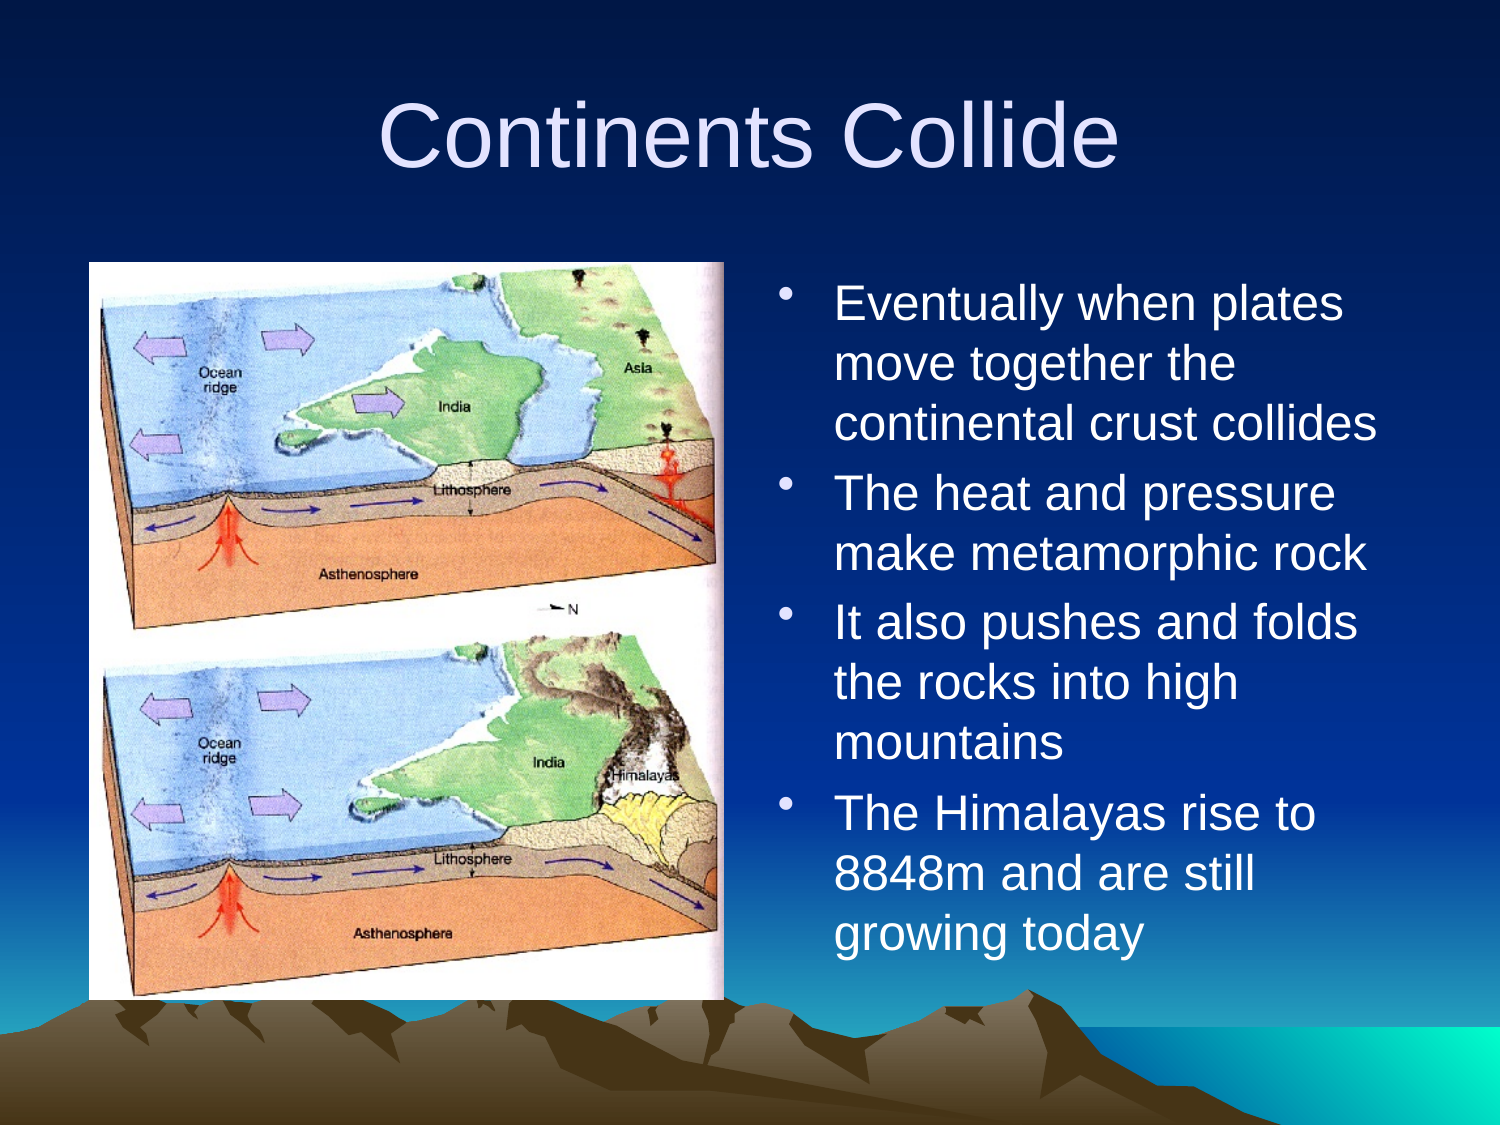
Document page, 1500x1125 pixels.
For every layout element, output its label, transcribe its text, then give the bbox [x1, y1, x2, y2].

list Eventually when plates move together the continental crust collides The heat and pressure make metamorphic rock It also pushes and folds the rocks into high mountains The Himalayas rise to 8848m and are still growing today [762, 262, 1425, 1000]
title Continents Collide [75, 37, 1425, 225]
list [88, 262, 724, 1000]
